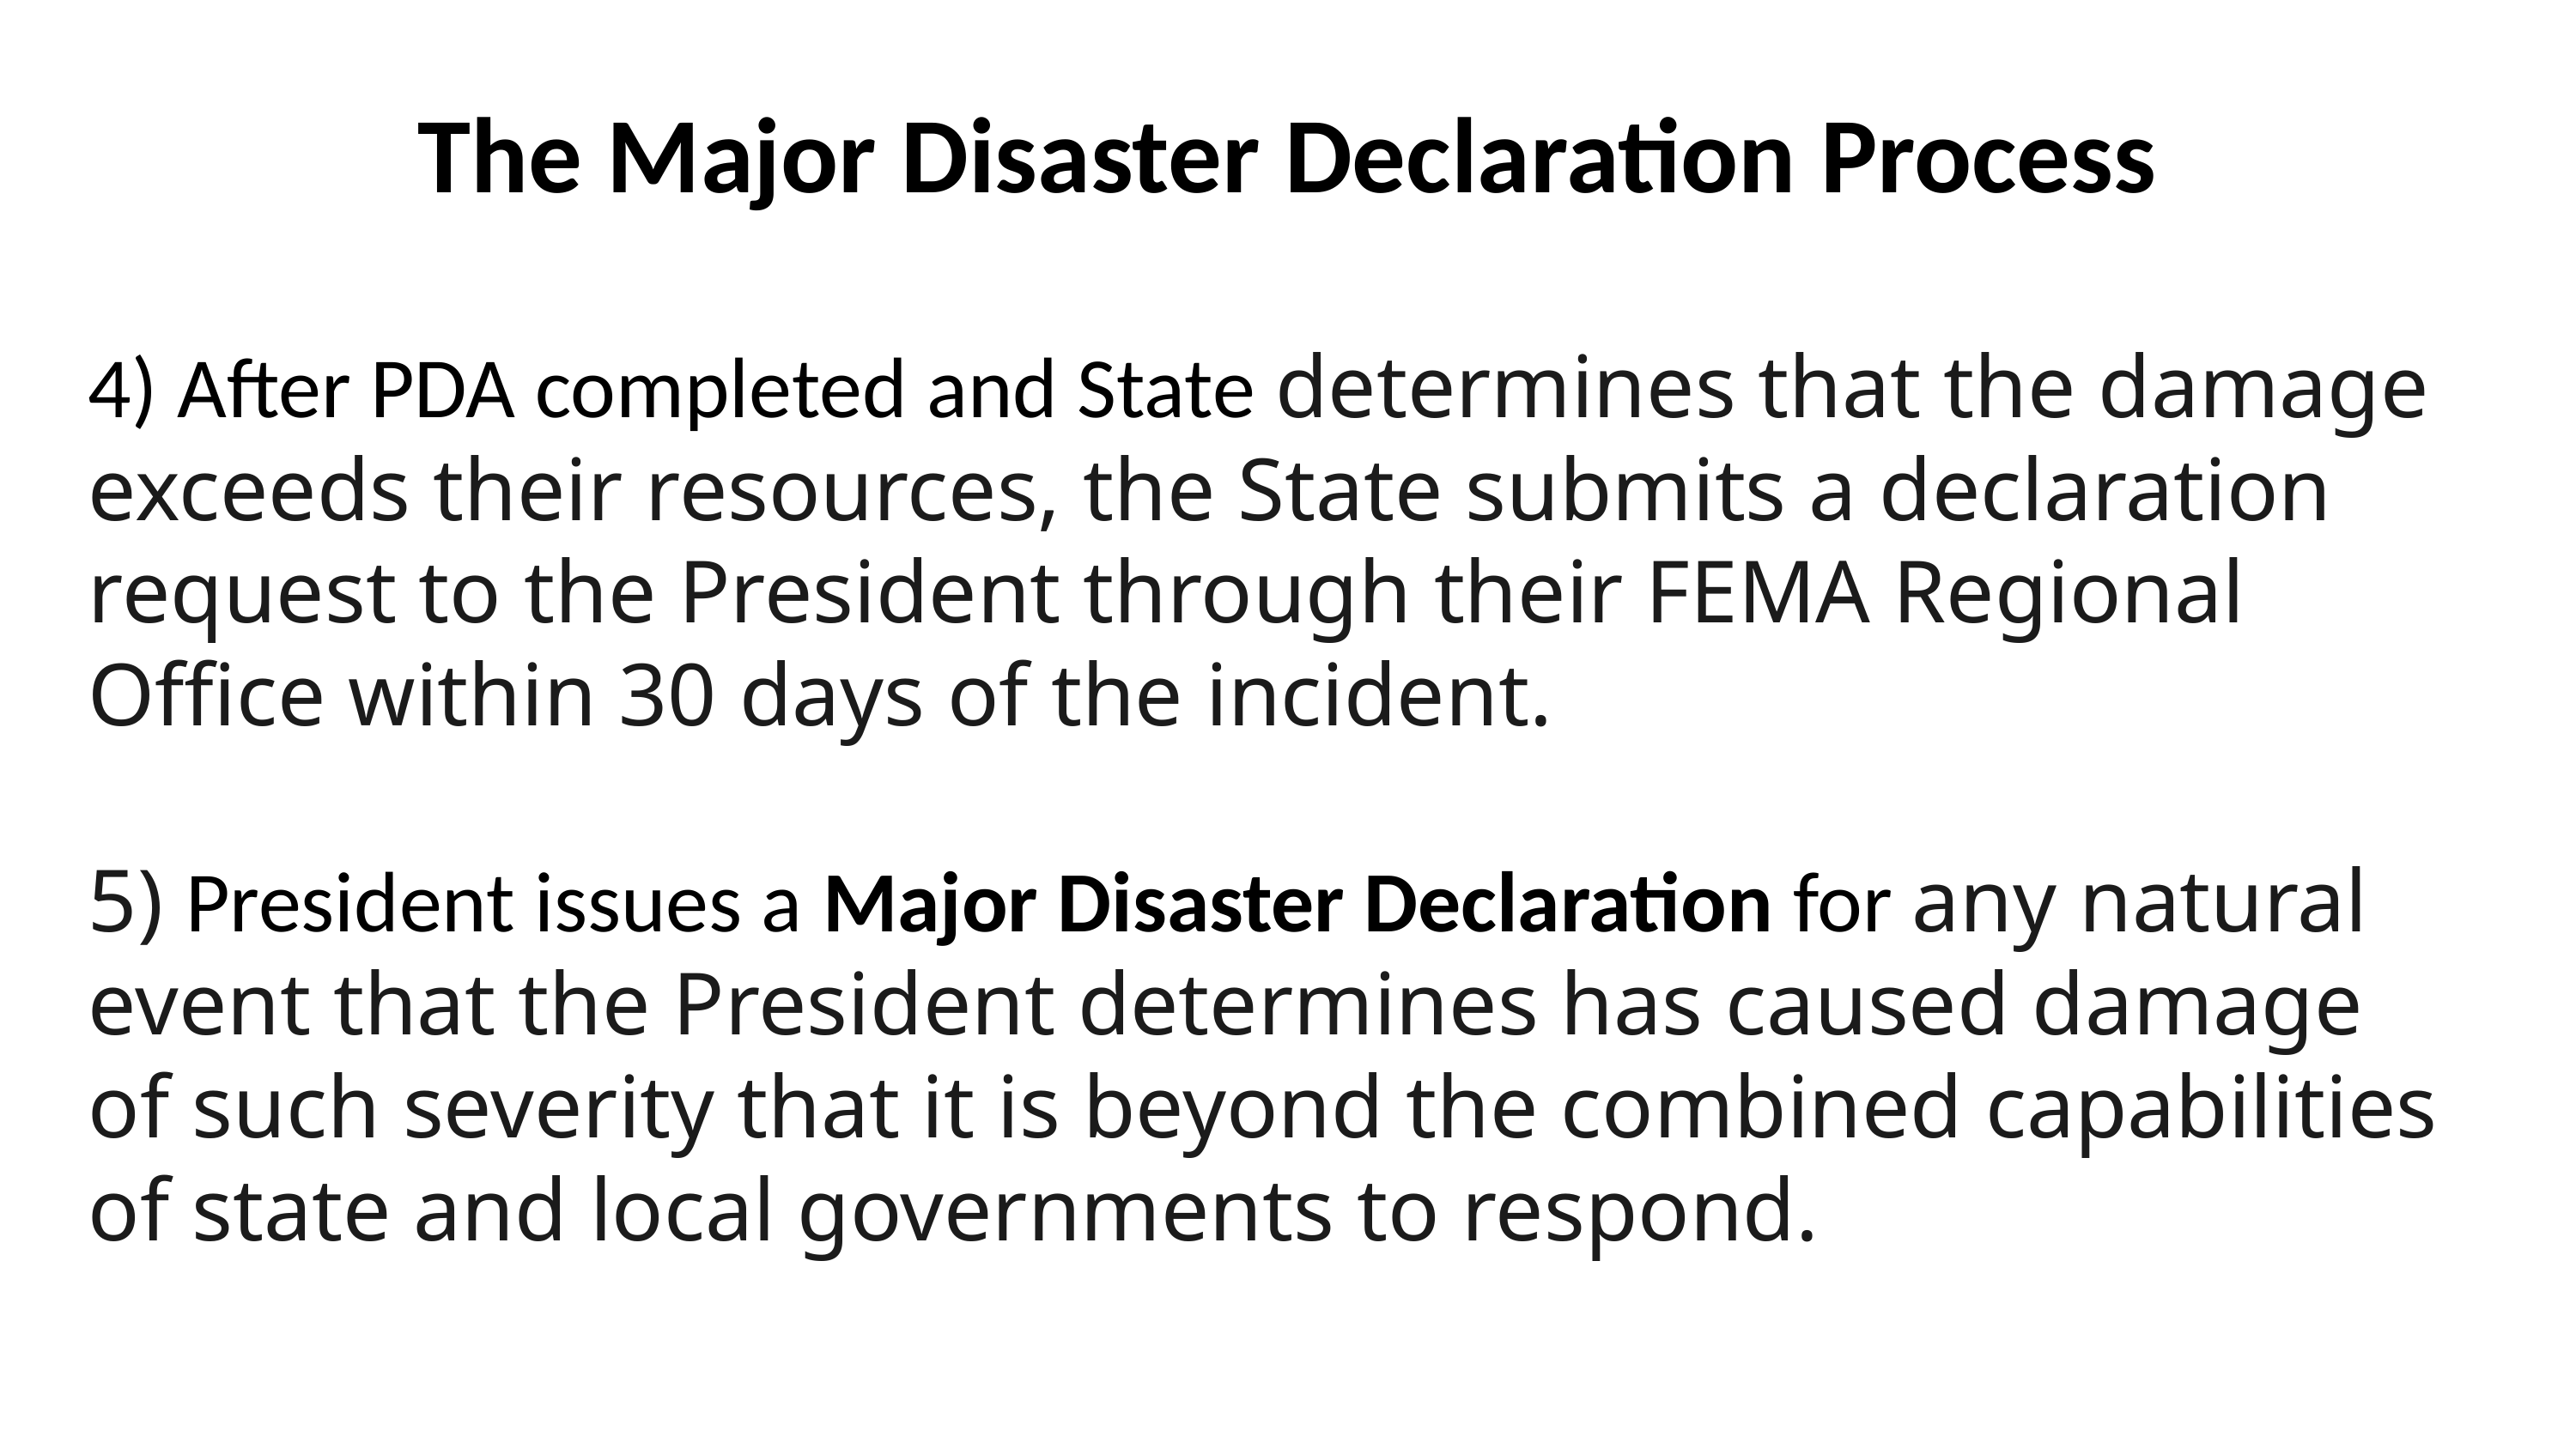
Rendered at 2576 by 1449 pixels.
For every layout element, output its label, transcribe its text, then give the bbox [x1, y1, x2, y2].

text_box 4) After PDA completed and State determines that the damage exceeds their resources, the State submits a declaration request to the President through their FEMA Regional Office within 30 days of the incident. 5) President issues a Major Disaster Declaration for any natural event that the President determines has caused damage of such severity that it is beyond the combined capabilities of state and local governments to respond. [75, 221, 2469, 1264]
text_box The Major Disaster Declaration Process [144, 79, 2432, 221]
